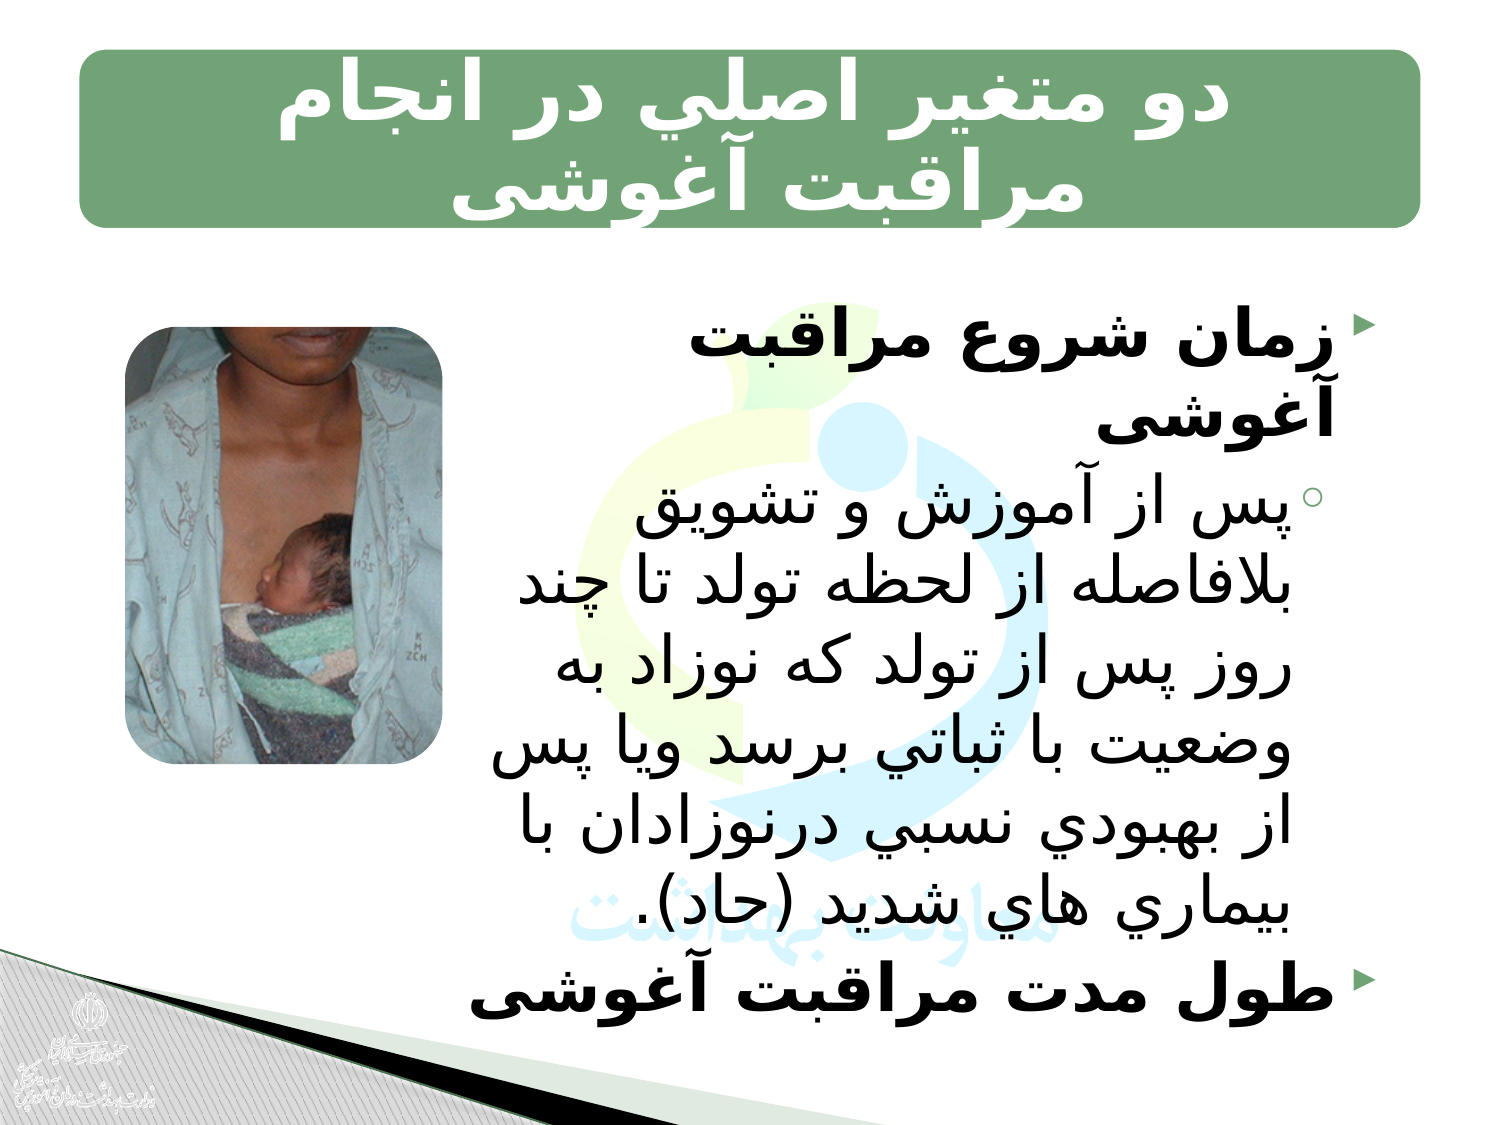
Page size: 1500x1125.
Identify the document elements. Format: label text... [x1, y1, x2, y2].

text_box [74, 44, 1426, 233]
list زمان شروع مراقبت آغوشی پس از آموزش و تشويق بلافاصله از لحظه تولد تا چند روز پس از تولد كه نوزاد به وضعيت با ثباتي برسد ویا پس از بهبودي نسبي درنوزادان با بيماري هاي شديد (حاد). طول مدت مراقبت آغوشی [412, 282, 1413, 1025]
picture [124, 326, 443, 765]
